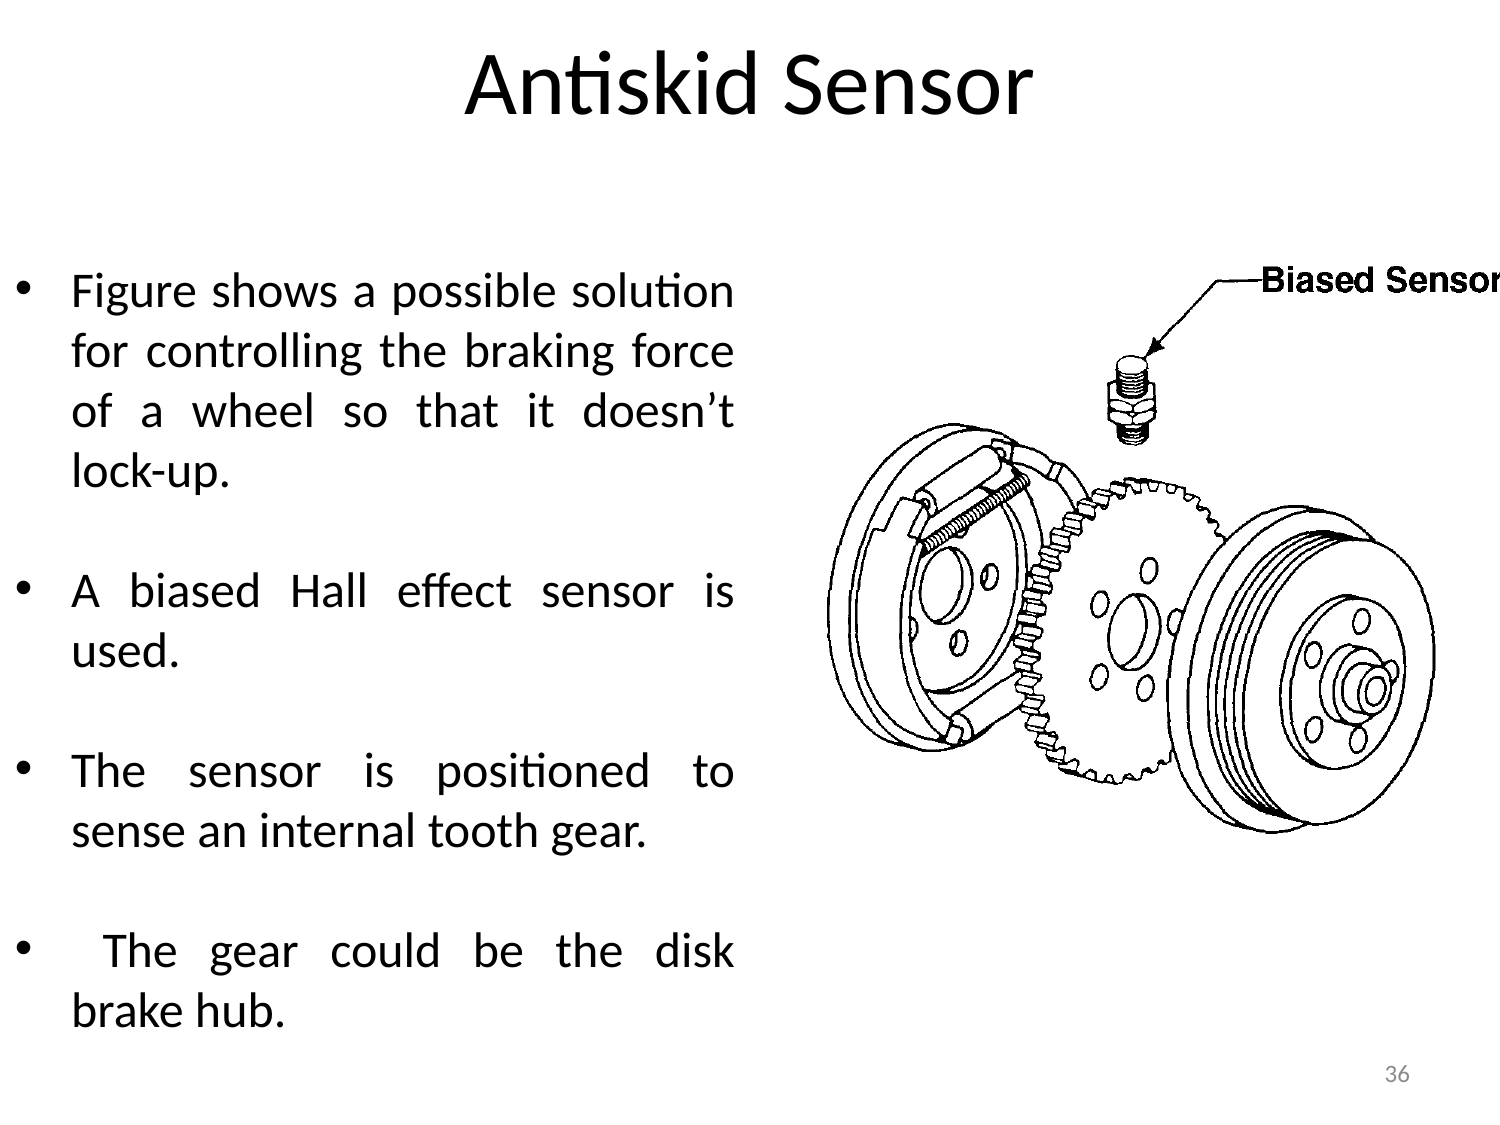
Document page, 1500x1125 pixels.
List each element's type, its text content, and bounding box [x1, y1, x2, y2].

picture [772, 224, 1500, 863]
slide_number 36 [1074, 1042, 1425, 1103]
text_box Figure shows a possible solution for controlling the braking force of a wheel so that it doesn’t lock-up. A biased Hall effect sensor is used. The sensor is positioned to sense an internal tooth gear. The gear could be the disk brake hub. [0, 249, 750, 1045]
title Antiskid Sensor [75, 0, 1425, 155]
